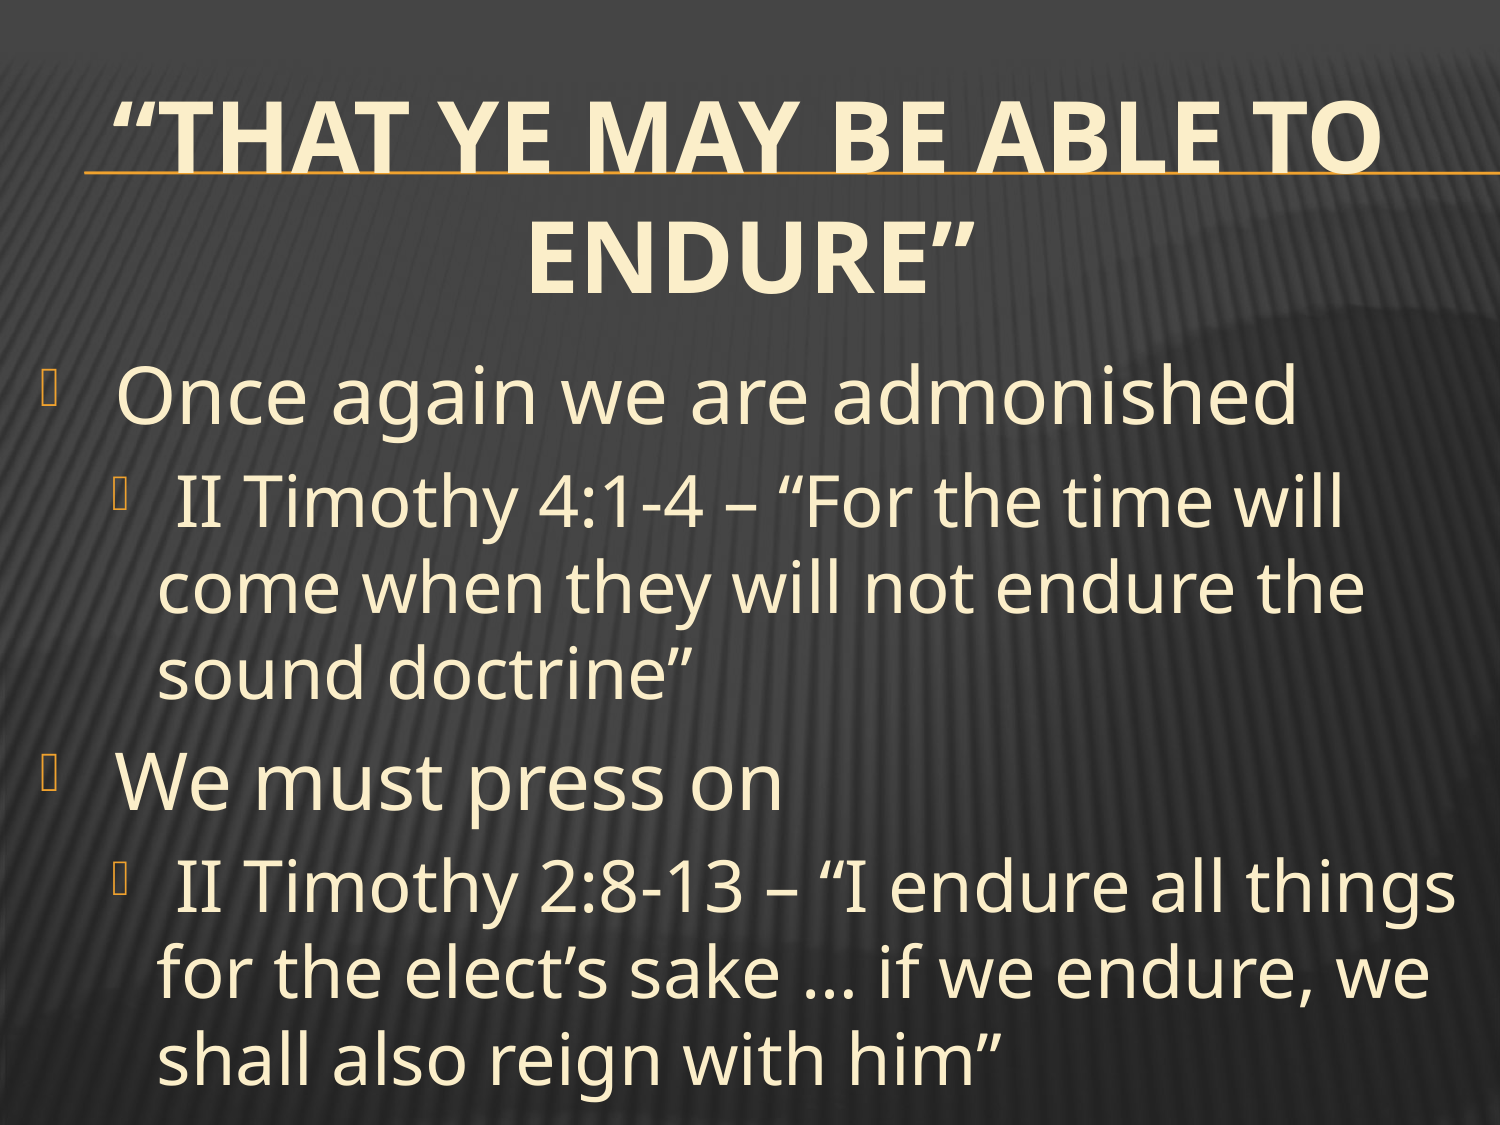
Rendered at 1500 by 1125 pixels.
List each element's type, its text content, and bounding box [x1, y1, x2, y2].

title “That Ye May Be Able To Endure” [24, 61, 1475, 325]
list Once again we are admonished II Timothy 4:1-4 – “For the time will come when they will not endure the sound doctrine” We must press on II Timothy 2:8-13 – “I endure all things for the elect’s sake … if we endure, we shall also reign with him” [24, 337, 1475, 1113]
